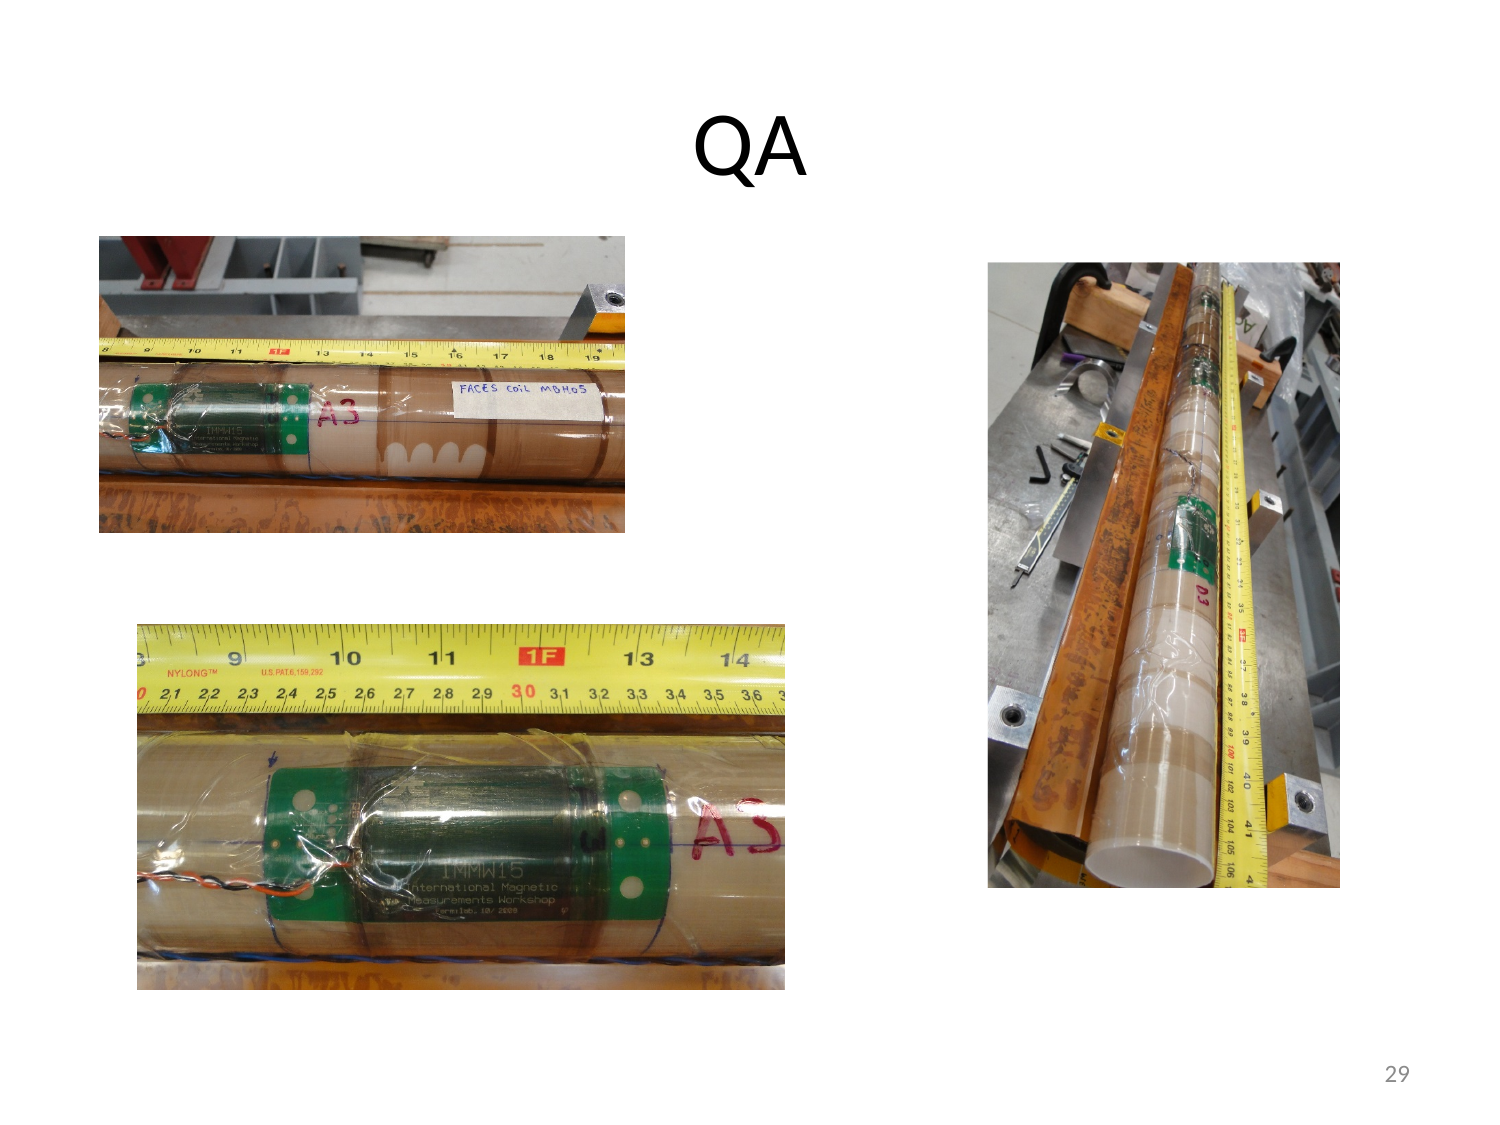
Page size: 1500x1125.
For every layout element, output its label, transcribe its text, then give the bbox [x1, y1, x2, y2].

title QA [75, 45, 1425, 233]
picture [99, 236, 626, 533]
slide_number 29 [1074, 1042, 1425, 1103]
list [137, 624, 786, 990]
picture [850, 263, 1476, 888]
